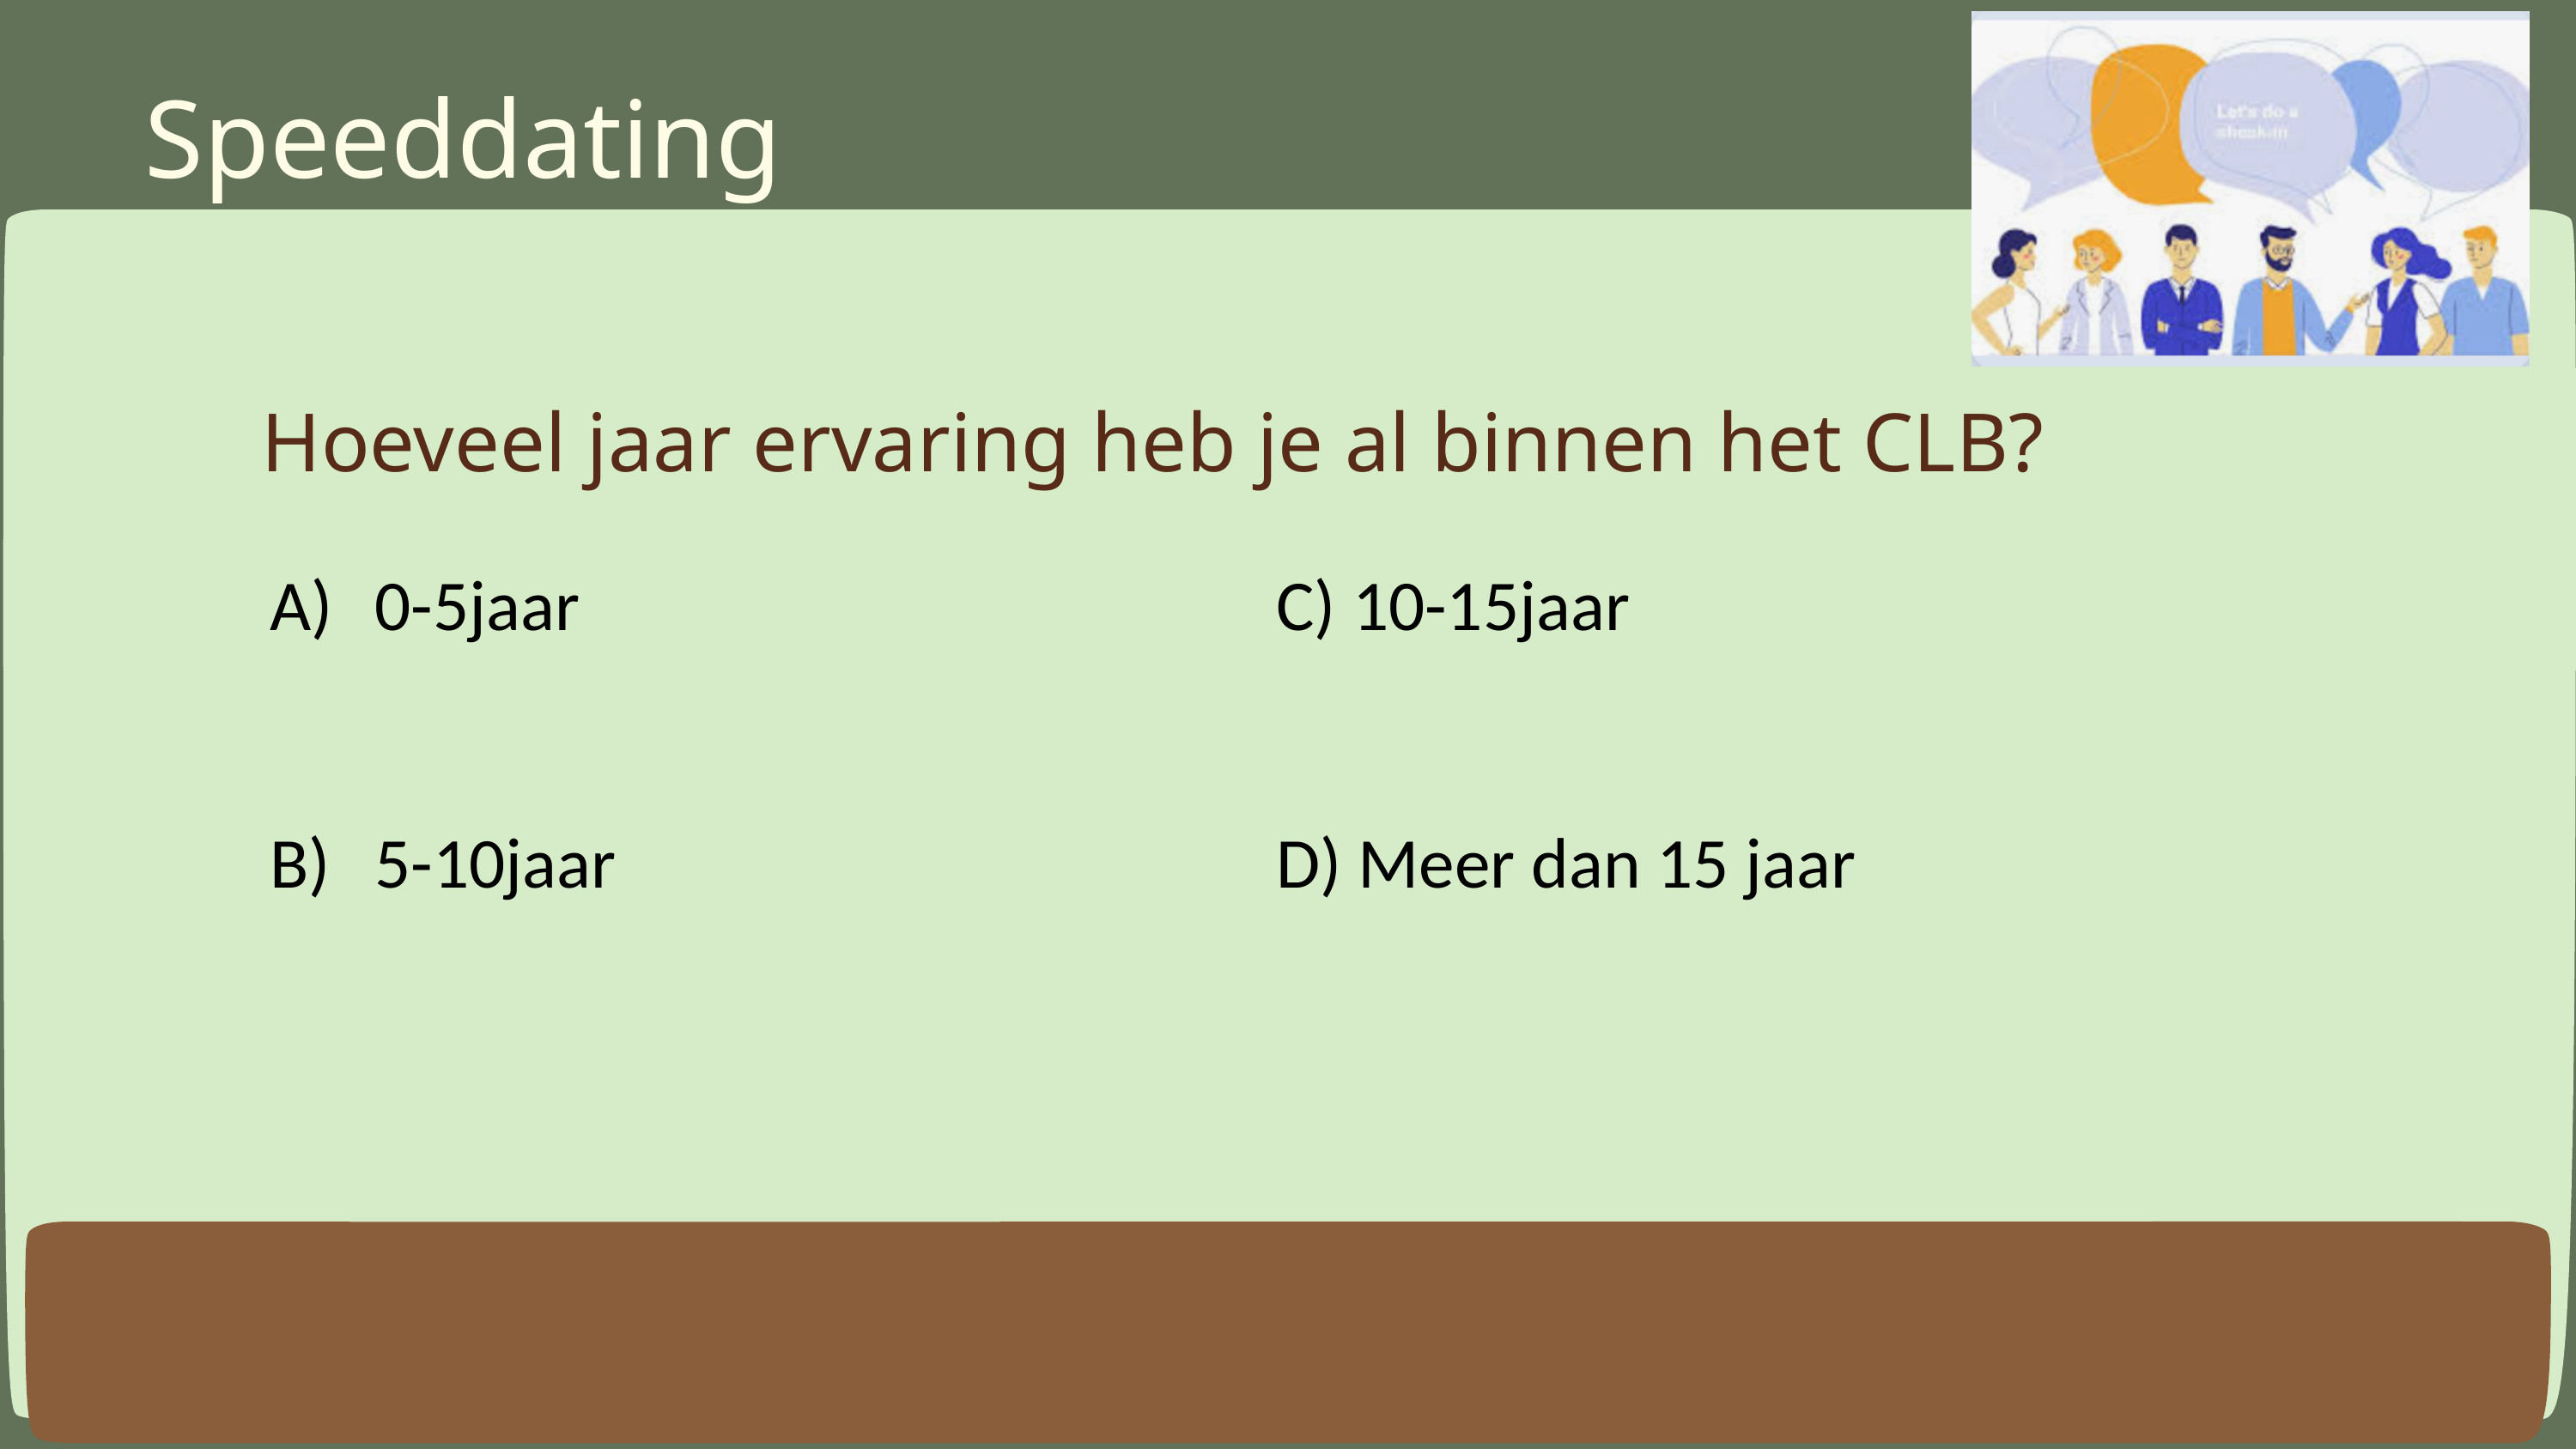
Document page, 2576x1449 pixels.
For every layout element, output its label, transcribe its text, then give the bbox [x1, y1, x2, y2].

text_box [3, 209, 2576, 1421]
picture [1971, 11, 2530, 367]
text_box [24, 1221, 2552, 1444]
text_box Speeddating [144, 92, 1935, 200]
